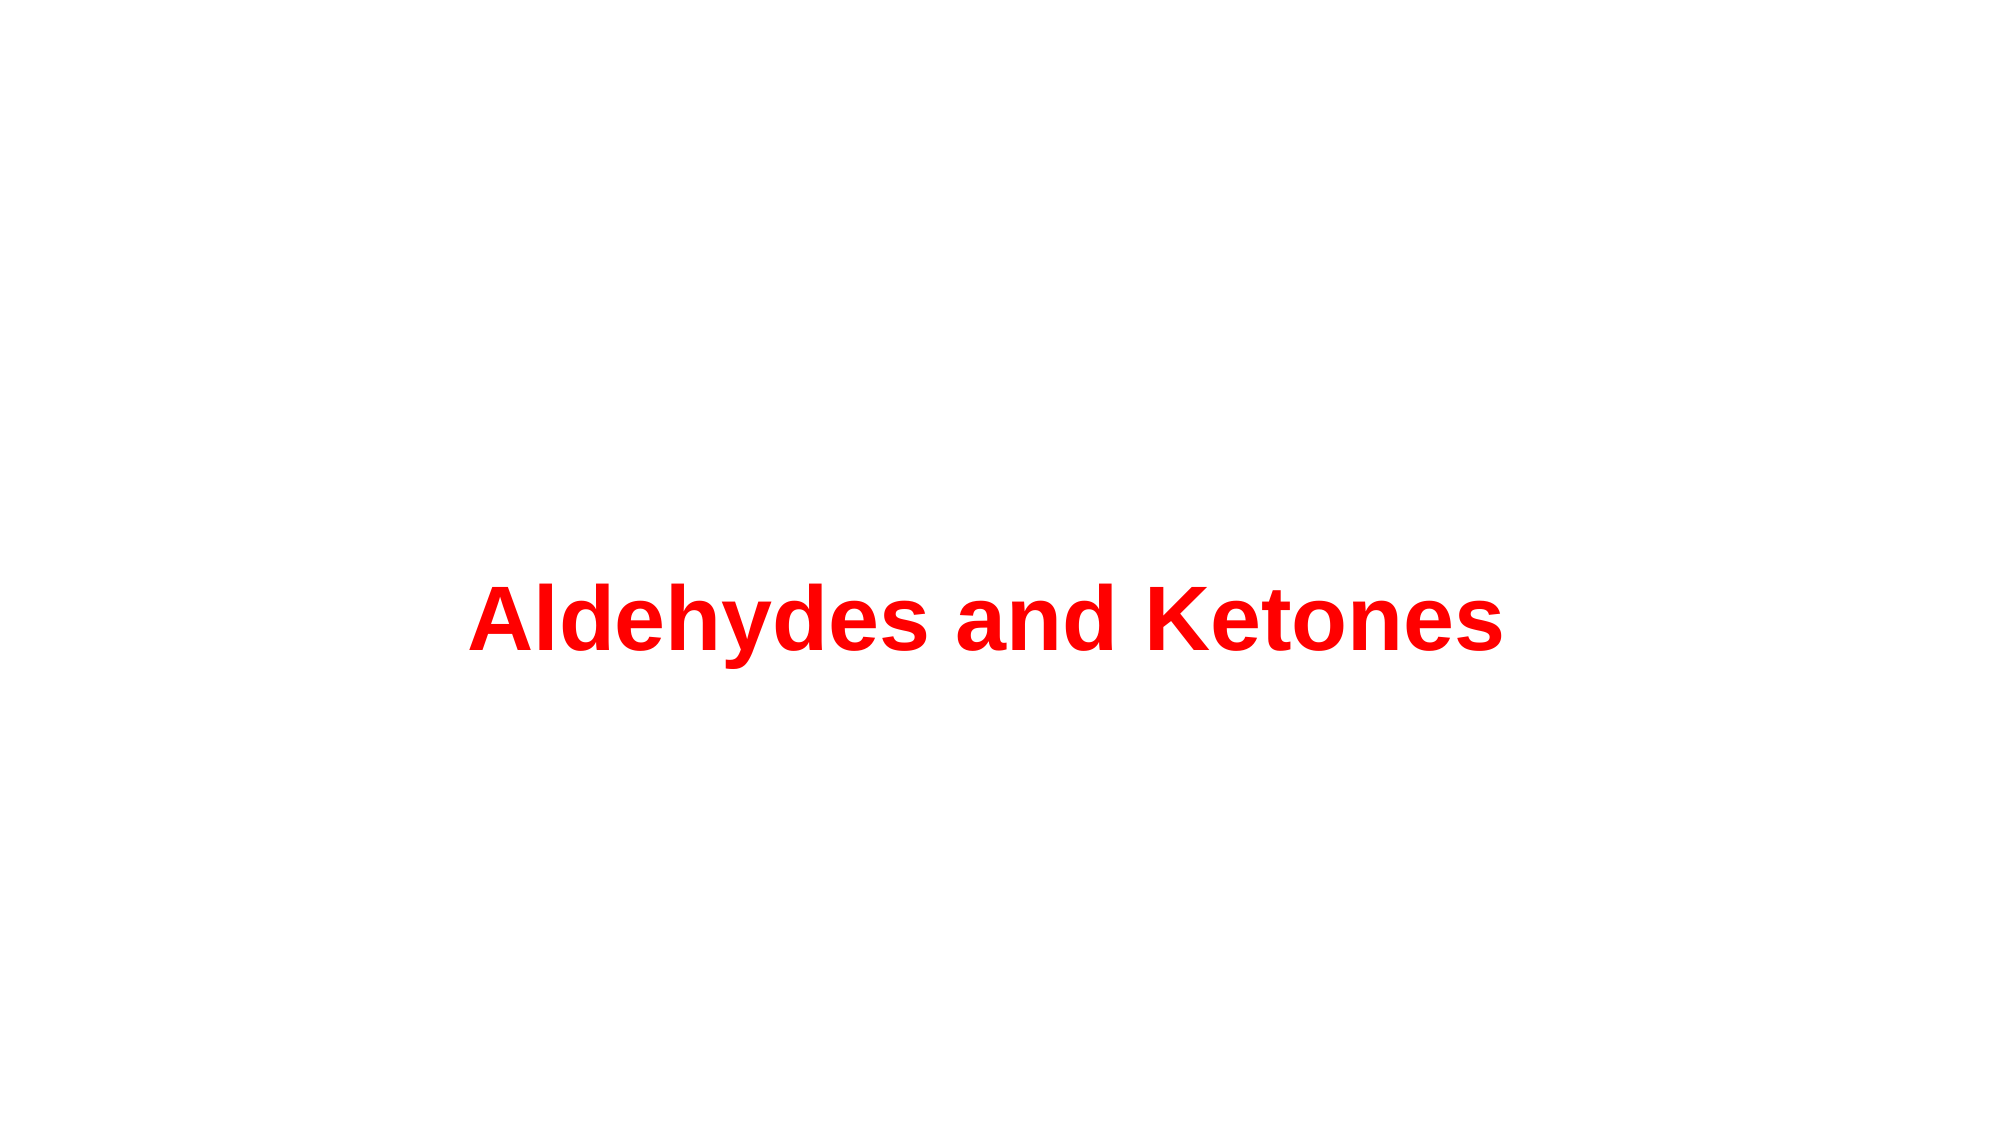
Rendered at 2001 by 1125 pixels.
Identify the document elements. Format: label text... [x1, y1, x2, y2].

text_box Aldehydes and Ketones [324, 575, 1675, 763]
